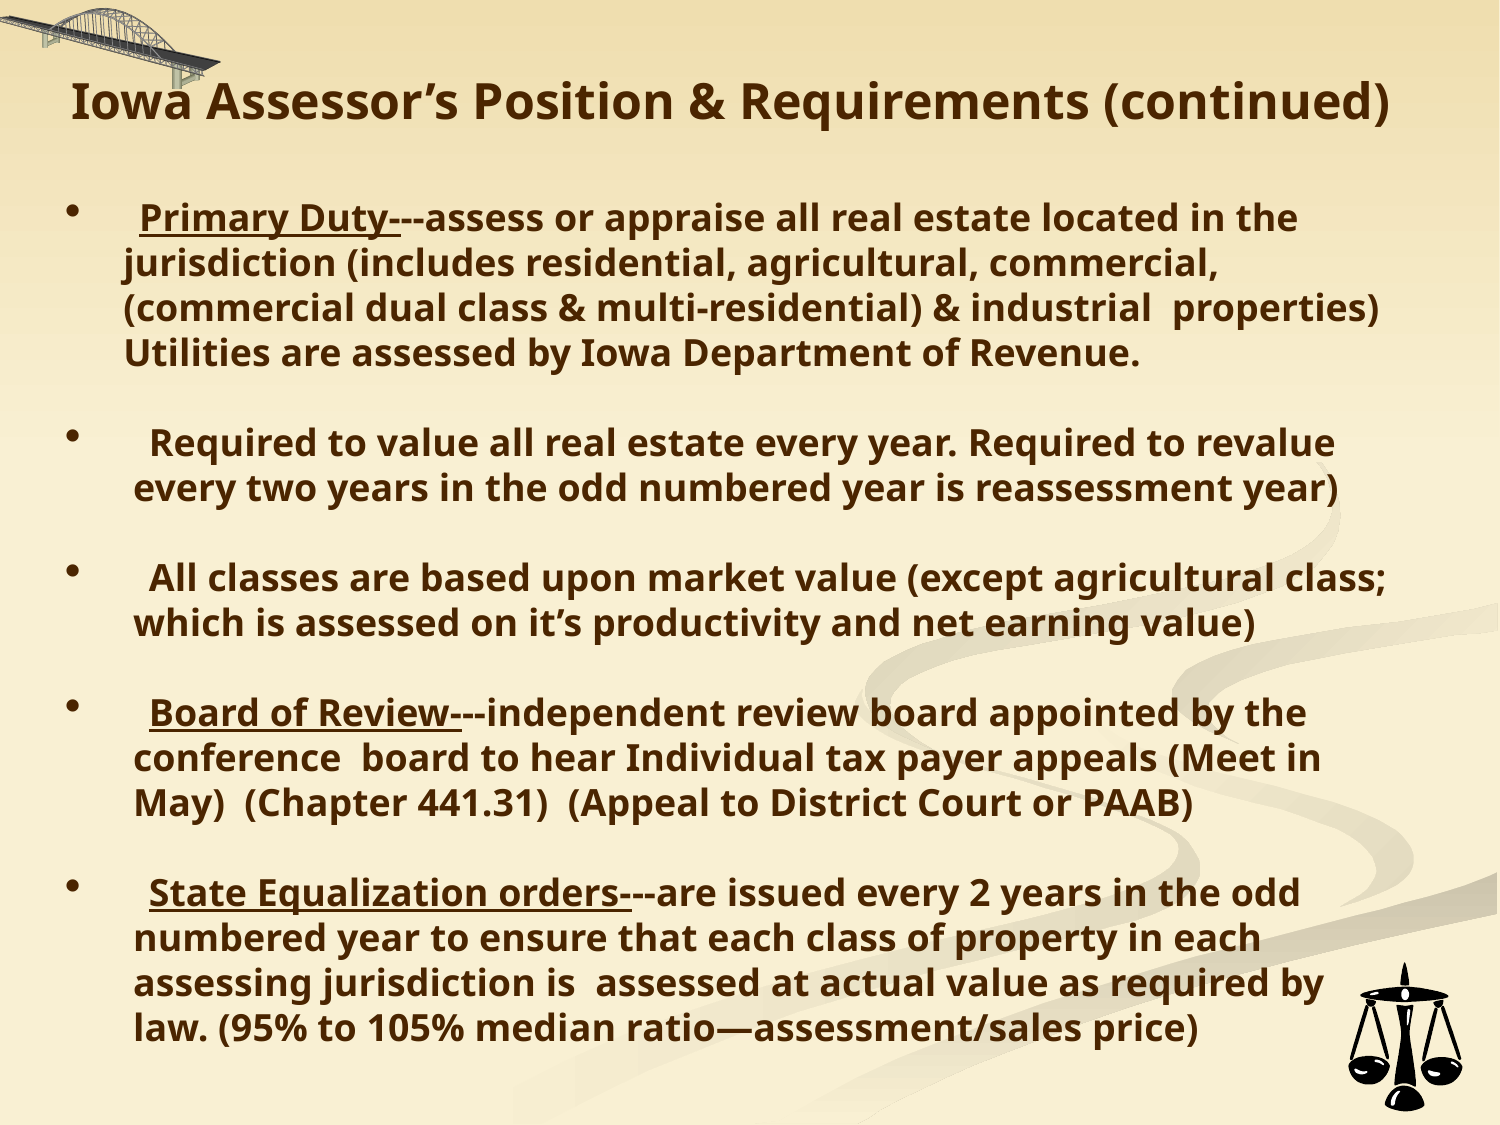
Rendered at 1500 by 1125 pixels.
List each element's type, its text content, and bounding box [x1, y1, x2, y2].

picture [0, 0, 226, 89]
text_box Iowa Assessor’s Position & Requirements (continued) [0, 62, 1463, 258]
text_box Primary Duty---assess or appraise all real estate located in the jurisdiction (includes residential, agricultural, commercial, (commercial dual class & multi-residential) & industrial properties) Utilities are assessed by Iowa Department of Revenue. Required to value all real estate every year. Required to revalue every two years in the odd numbered year is reassessment year) All classes are based upon market value (except agricultural class; which is assessed on it’s productivity and net earning value) Board of Review---independent review board appointed by the conference board to hear Individual tax payer appeals (Meet in May) (Chapter 441.31) (Appeal to District Court or PAAB) State Equalization orders---are issued every 2 years in the odd numbered year to ensure that each class of property in each assessing jurisdiction is assessed at actual value as required by law. (95% to 105% median ratio—assessment/sales price) [50, 258, 1425, 1114]
picture [1348, 962, 1463, 1112]
